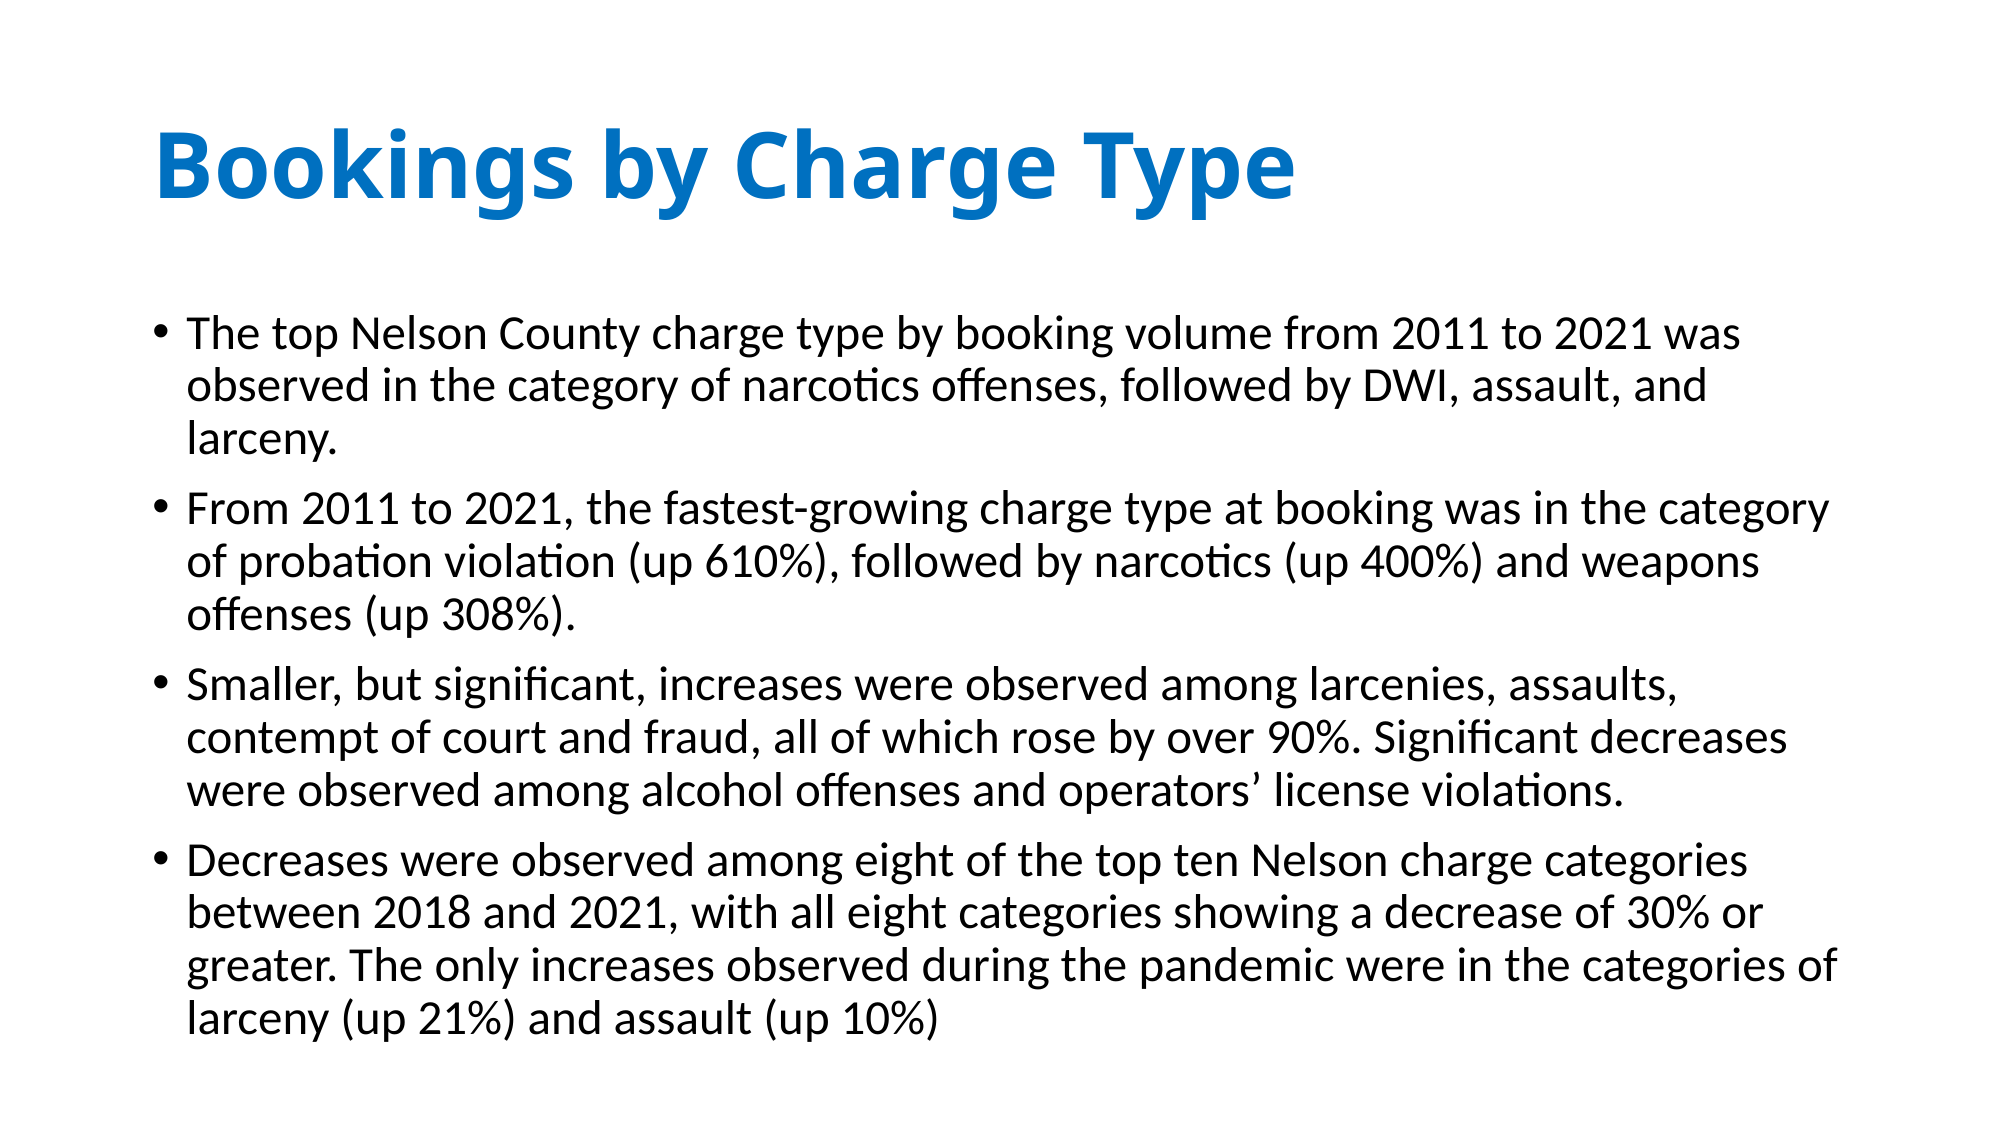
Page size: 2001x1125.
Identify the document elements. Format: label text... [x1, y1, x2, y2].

list The top Nelson County charge type by booking volume from 2011 to 2021 was observed in the category of narcotics offenses, followed by DWI, assault, and larceny. From 2011 to 2021, the fastest-growing charge type at booking was in the category of probation violation (up 610%), followed by narcotics (up 400%) and weapons offenses (up 308%). Smaller, but significant, increases were observed among larcenies, assaults, contempt of court and fraud, all of which rose by over 90%. Significant decreases were observed among alcohol offenses and operators’ license violations. Decreases were observed among eight of the top ten Nelson charge categories between 2018 and 2021, with all eight categories showing a decrease of 30% or greater. The only increases observed during the pandemic were in the categories of larceny (up 21%) and assault (up 10%) [137, 299, 1863, 1058]
title Bookings by Charge Type [137, 59, 1863, 278]
